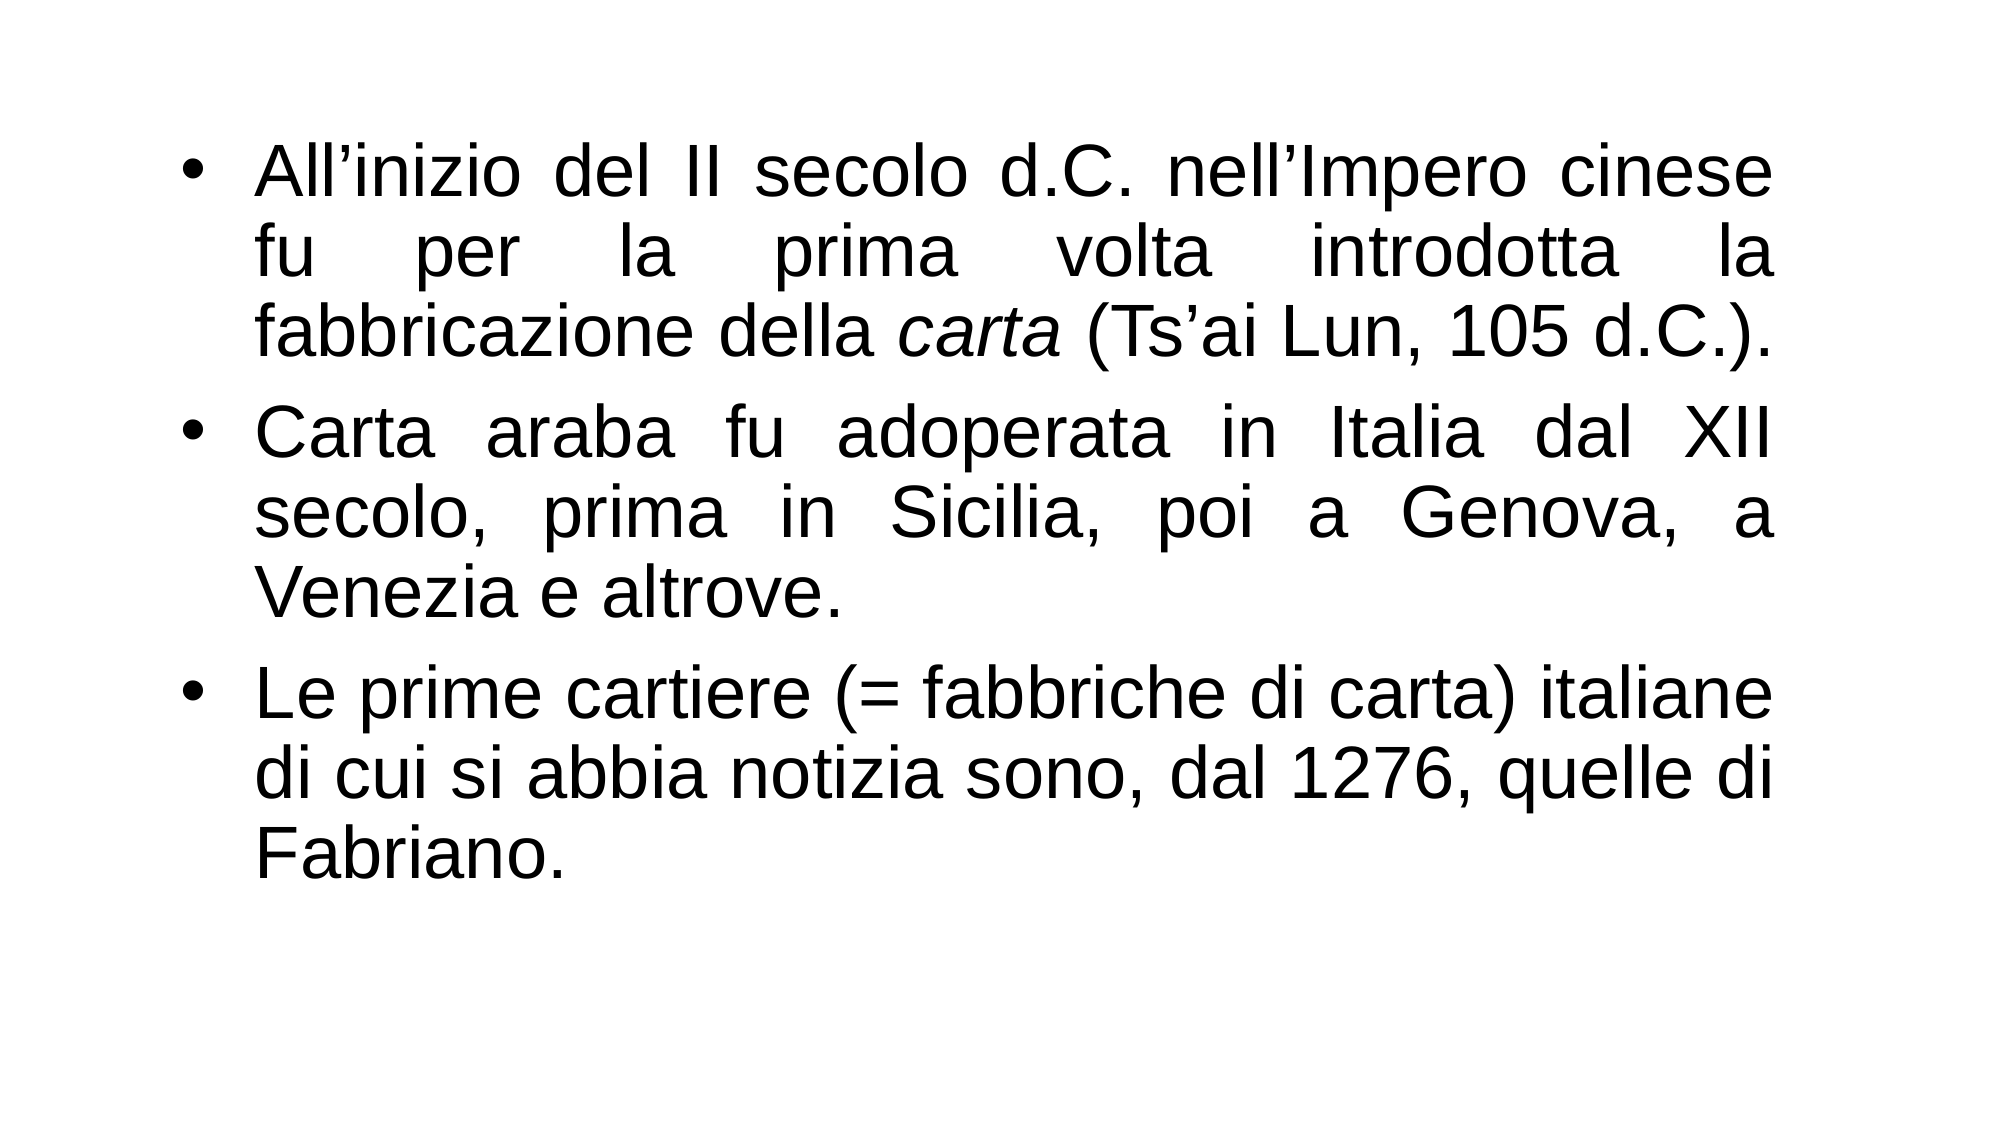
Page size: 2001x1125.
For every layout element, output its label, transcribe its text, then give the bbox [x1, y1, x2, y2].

list All’inizio del II secolo d.C. nell’Impero cinese fu per la prima volta introdotta la fabbricazione della carta (Ts’ai Lun, 105 d.C.). Carta araba fu adoperata in Italia dal XII secolo, prima in Sicilia, poi a Genova, a Venezia e altrove. Le prime cartiere (= fabbriche di carta) italiane di cui si abbia notizia sono, dal 1276, quelle di Fabriano. [165, 124, 1791, 929]
